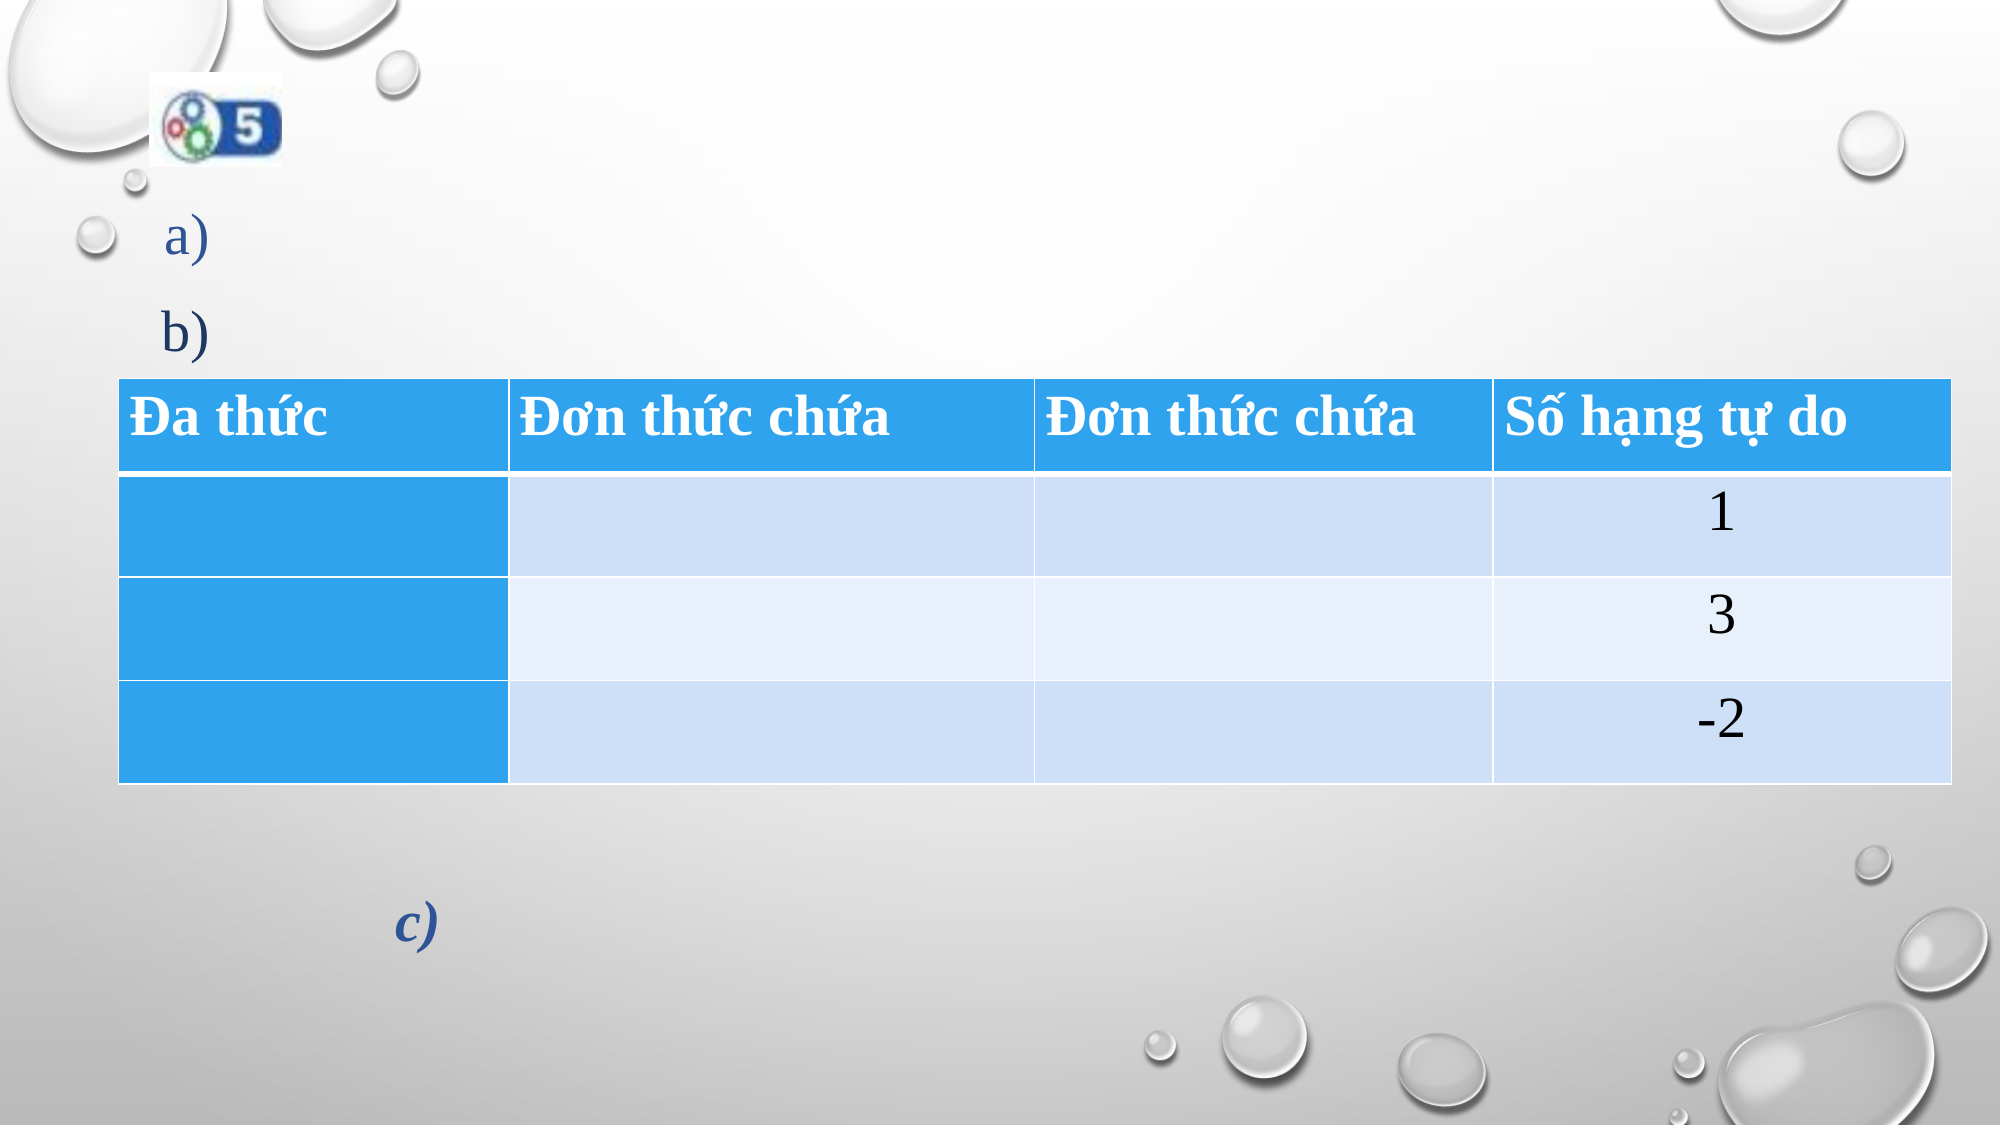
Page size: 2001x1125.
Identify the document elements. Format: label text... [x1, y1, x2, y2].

picture [0, 0, 2000, 1125]
text_box b) [146, 289, 241, 409]
